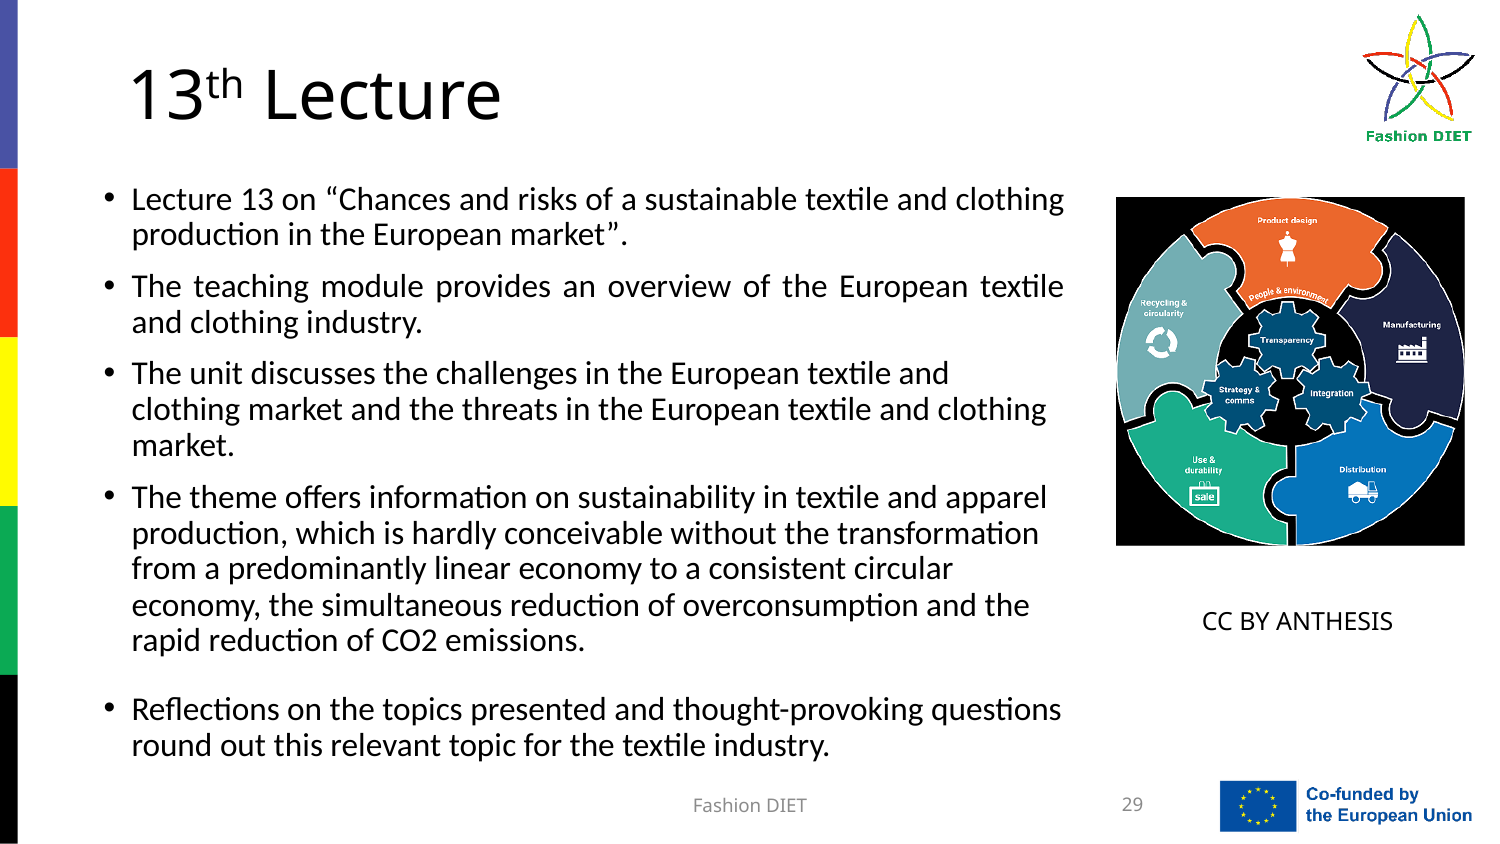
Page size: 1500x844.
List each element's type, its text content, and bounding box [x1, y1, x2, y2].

picture [1116, 197, 1465, 546]
slide_number 29 [820, 783, 1159, 829]
footer Fashion DIET [496, 782, 1004, 828]
title 13th Lecture [112, 43, 689, 151]
text_box CC BY ANTHESIS [1187, 597, 1440, 643]
picture [1216, 777, 1491, 835]
list Lecture 13 on “Chances and risks of a sustainable textile and clothing production in the European market”. The teaching module provides an overview of the European textile and clothing industry. The unit discusses the challenges in the European textile and clothing market and the threats in the European textile and clothing market. The theme offers information on sustainability in textile and apparel production, which is hardly conceivable without the transformation from a predominantly linear economy to a consistent circular economy, the simultaneous reduction of overconsumption and the rapid reduction of CO2 emissions. Reflections on the topics presented and thought-provoking questions round out this relevant topic for the textile industry. [88, 173, 1081, 683]
picture [1358, 14, 1480, 151]
